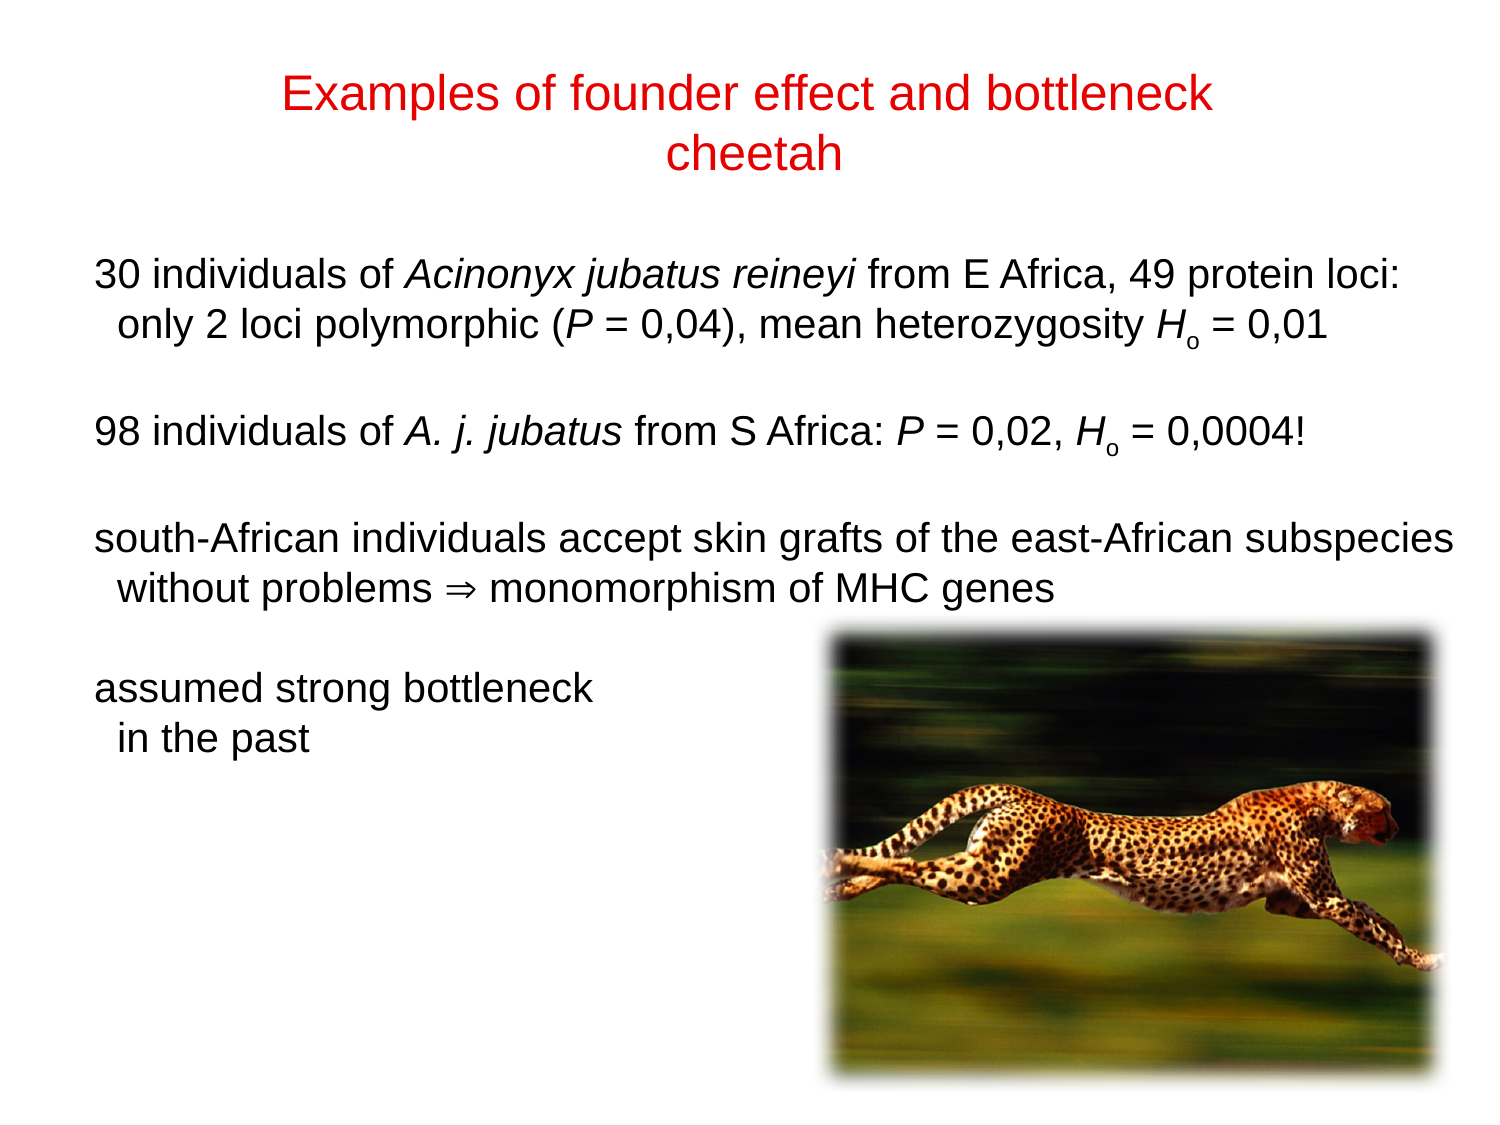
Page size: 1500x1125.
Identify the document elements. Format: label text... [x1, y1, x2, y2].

text_box Examples of founder effect and bottleneck cheetah [266, 52, 1243, 188]
text_box 30 individuals of Acinonyx jubatus reineyi from E Africa, 49 protein loci: only 2 loci polymorphic (P = 0,04), mean heterozygosity Ho = 0,01 98 individuals of A. j. jubatus from S Africa: P = 0,02, Ho = 0,0004! south-African individuals accept skin grafts of the east-African subspecies without problems  monomorphism of MHC genes assumed strong bottleneck in the past [79, 239, 1482, 769]
picture [810, 612, 1453, 1094]
